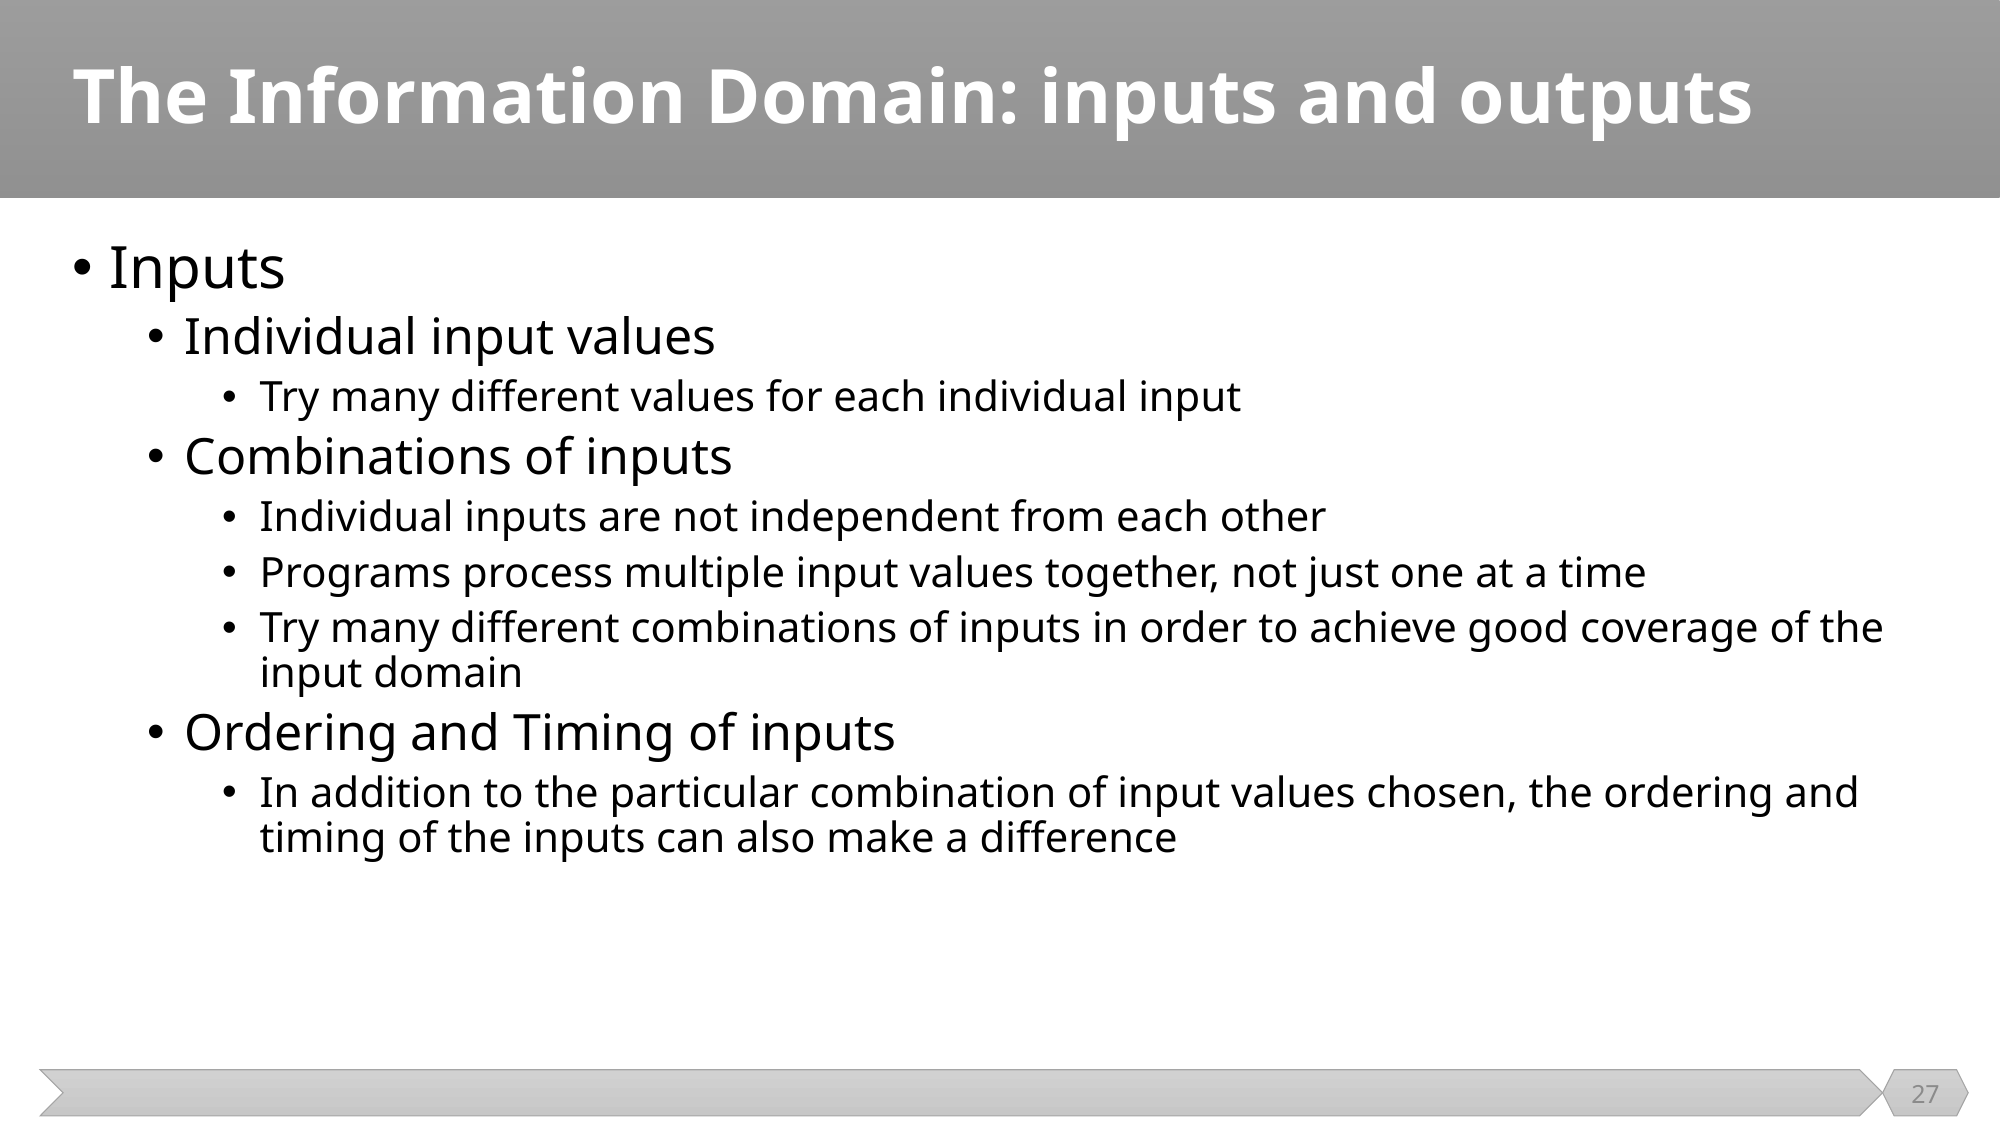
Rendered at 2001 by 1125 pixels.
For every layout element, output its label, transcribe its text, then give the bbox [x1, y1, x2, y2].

list Inputs Individual input values Try many different values for each individual input Combinations of inputs Individual inputs are not independent from each other Programs process multiple input values together, not just one at a time Try many different combinations of inputs in order to achieve good coverage of the input domain Ordering and Timing of inputs In addition to the particular combination of input values chosen, the ordering and timing of the inputs can also make a difference [56, 230, 1969, 1010]
title The Information Domain: inputs and outputs [56, 0, 1969, 199]
slide_number 27 [1882, 1065, 1969, 1125]
